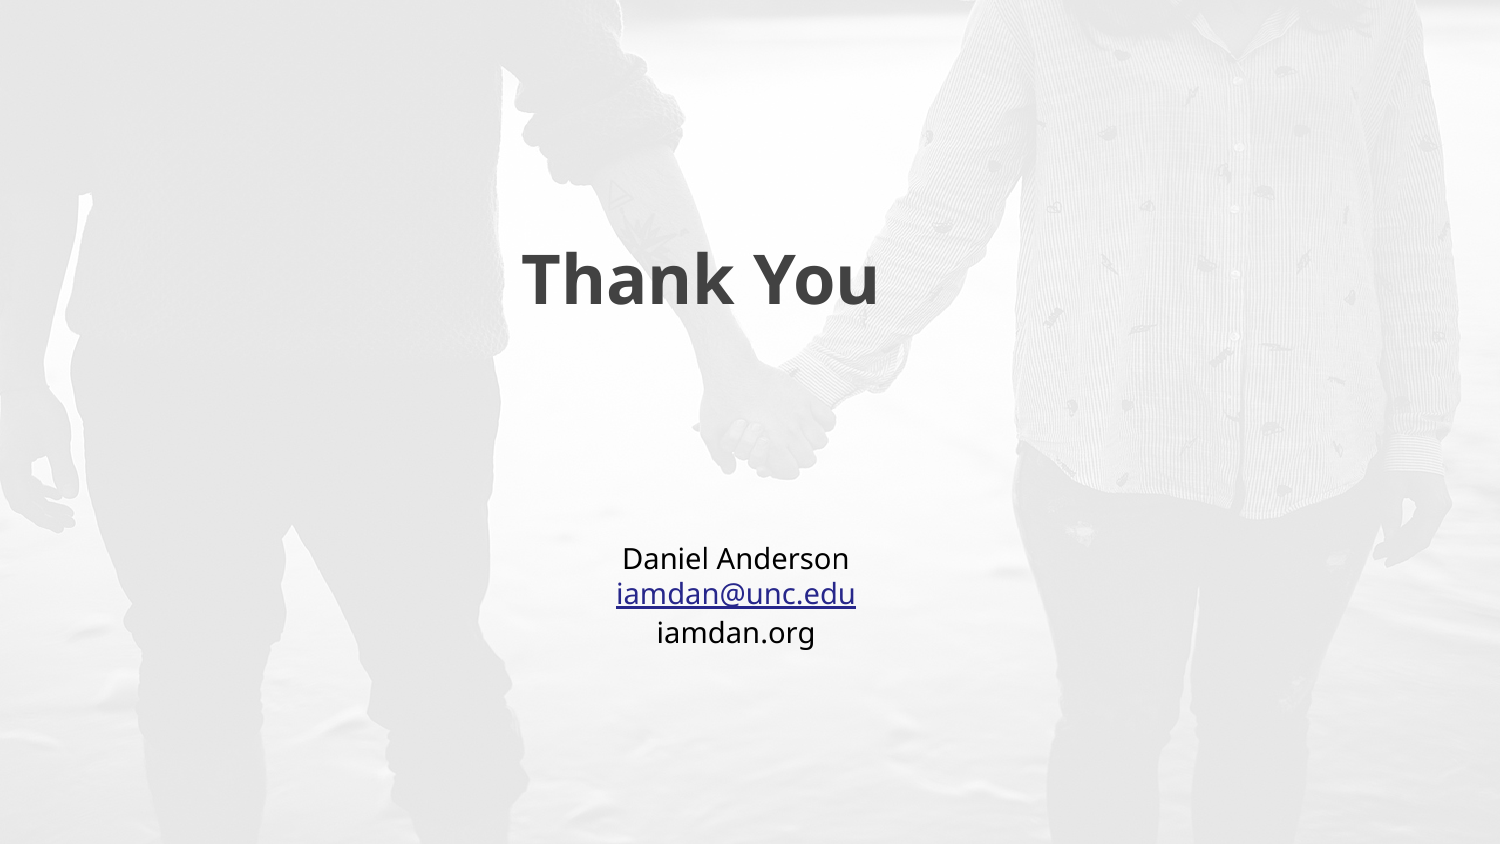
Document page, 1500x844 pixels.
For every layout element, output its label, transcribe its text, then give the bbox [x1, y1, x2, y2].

picture [0, 0, 1500, 844]
title Thank You [431, 220, 1500, 394]
text_box Daniel Anderson iamdan@unc.edu iamdan.org [371, 525, 1101, 665]
